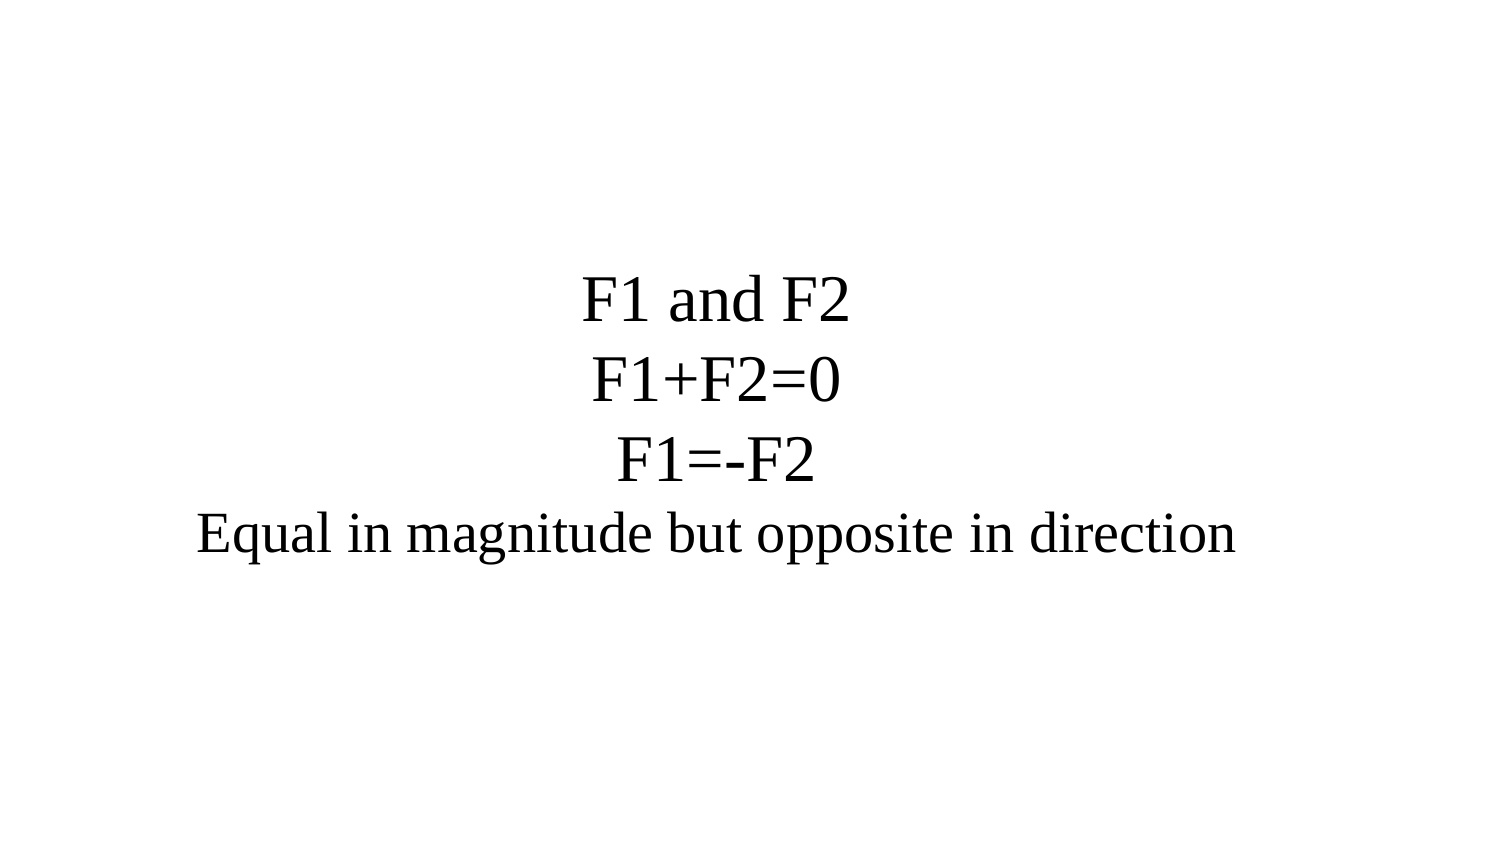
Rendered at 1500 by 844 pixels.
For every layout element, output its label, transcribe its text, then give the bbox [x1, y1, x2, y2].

title F1 and F2 F1+F2=0 F1=-F2 Equal in magnitude but opposite in direction [18, 242, 1416, 580]
